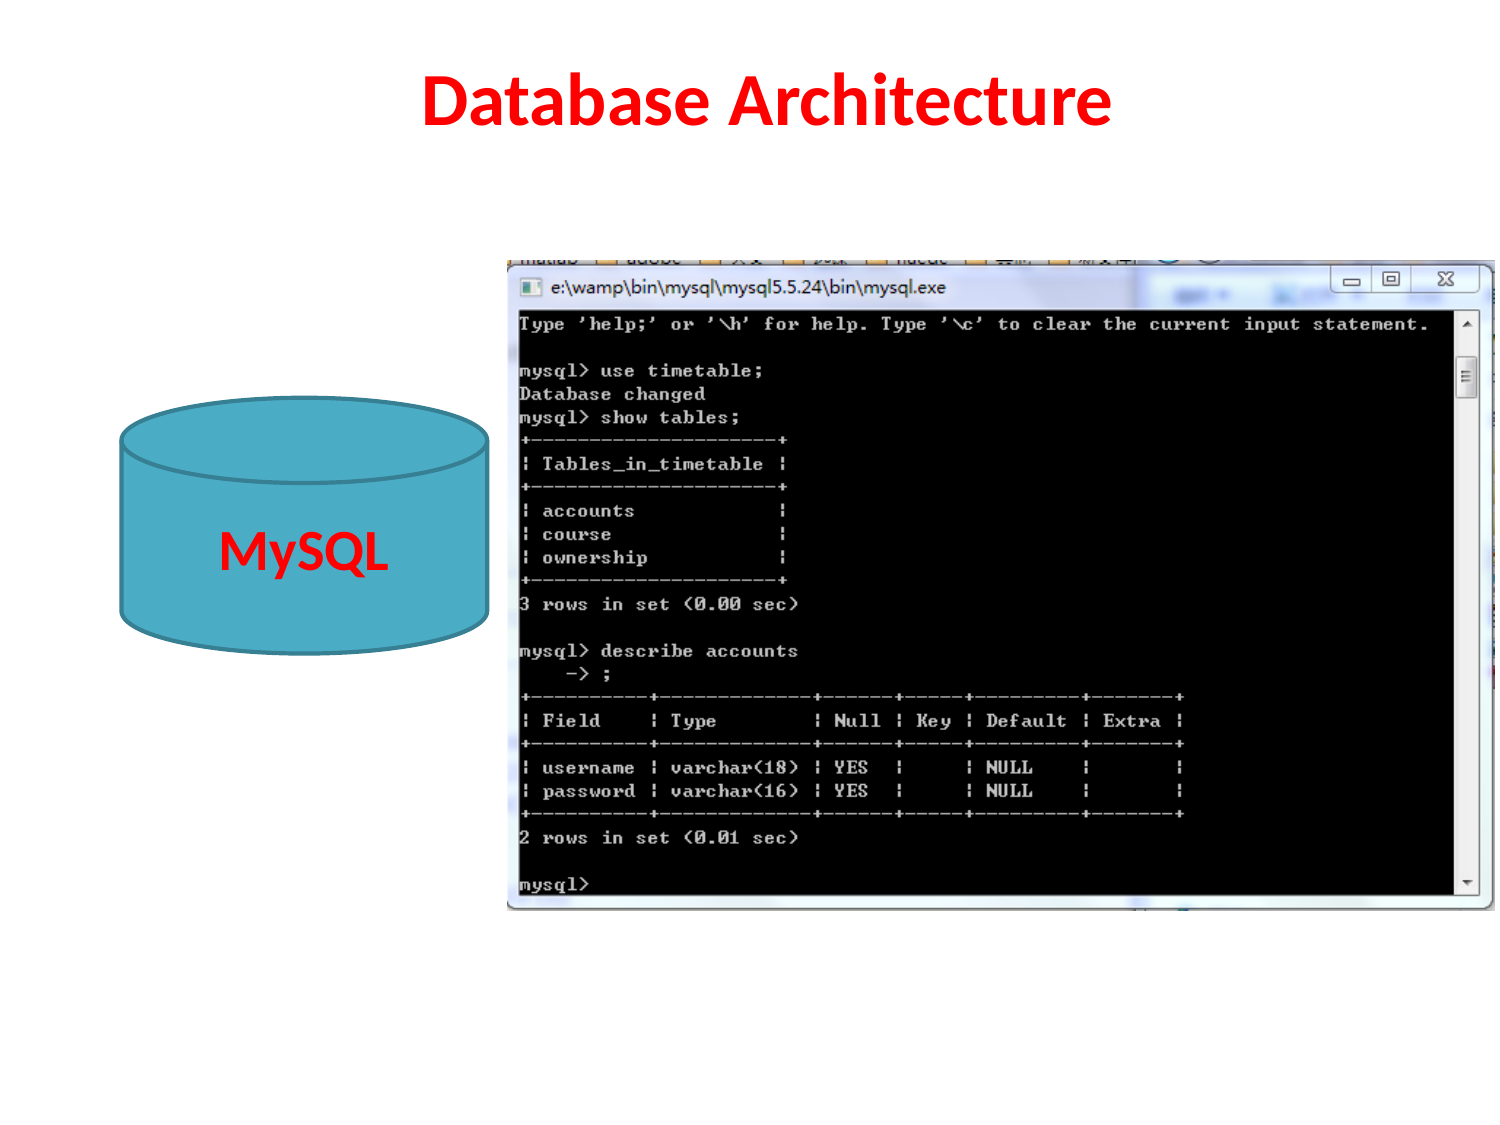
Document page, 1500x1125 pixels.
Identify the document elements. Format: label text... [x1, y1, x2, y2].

picture [507, 260, 1495, 912]
text_box MySQL [119, 395, 490, 656]
text_box Database Architecture [194, 42, 1341, 148]
